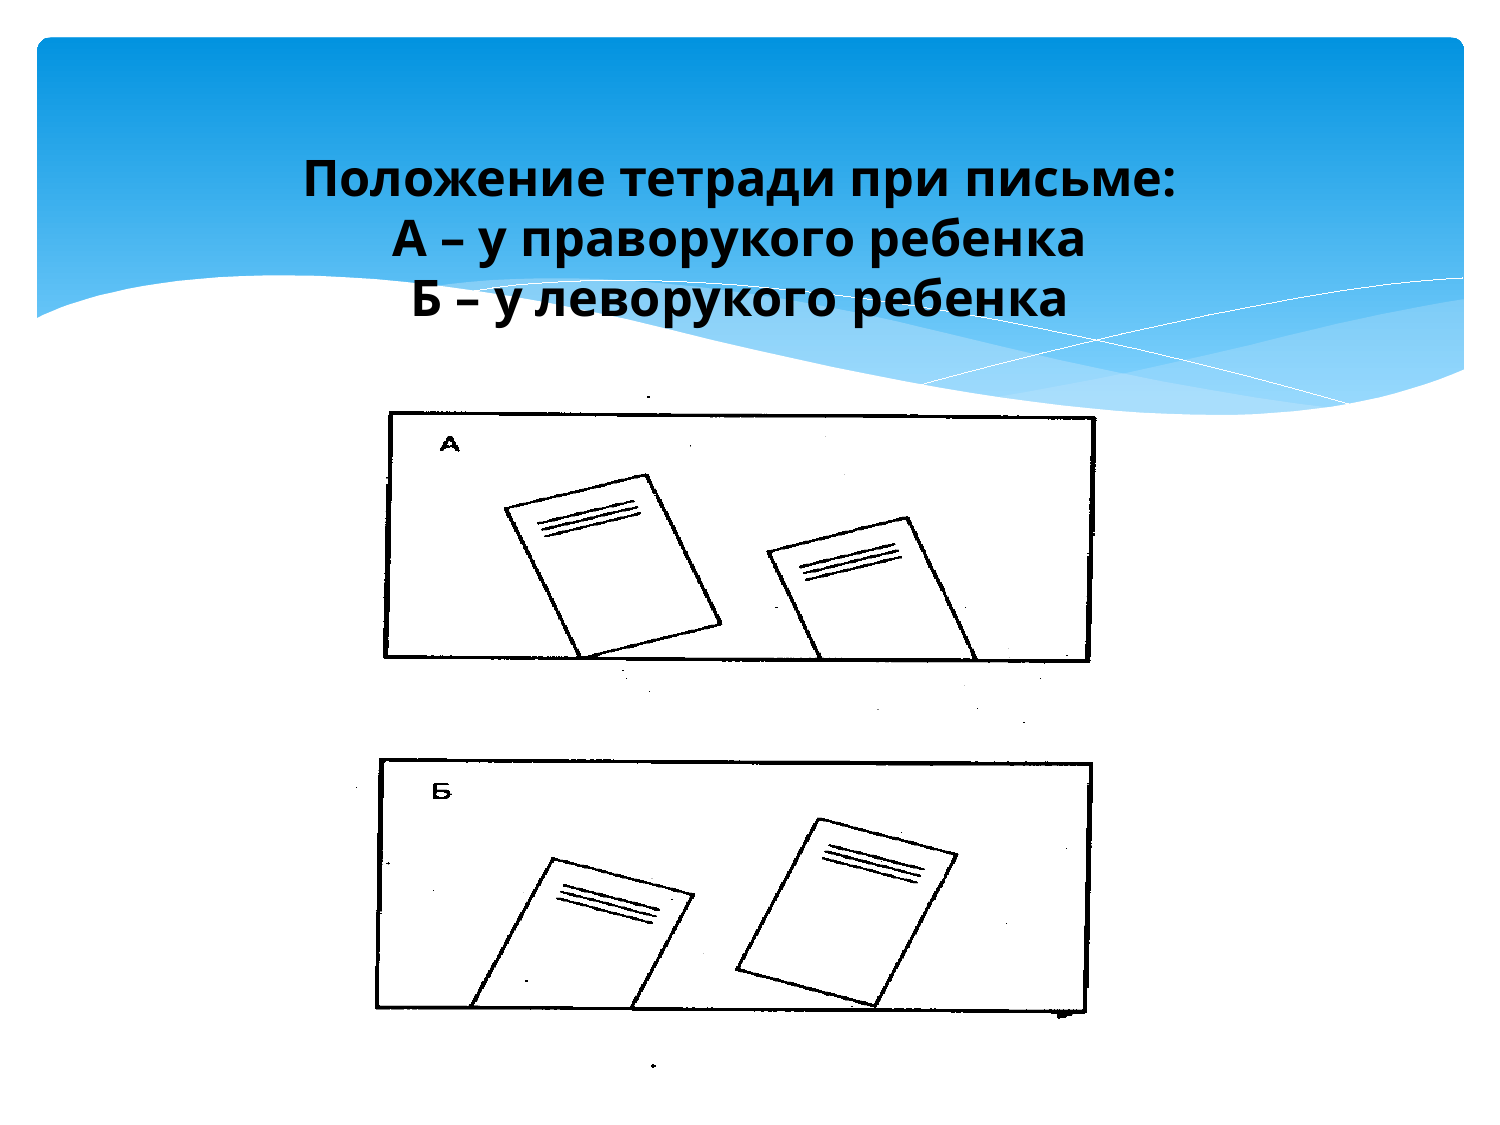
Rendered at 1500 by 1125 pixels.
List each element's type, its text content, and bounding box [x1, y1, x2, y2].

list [324, 385, 1152, 1071]
title Положение тетради при письме: А – у праворукого ребенка Б – у леворукого ребенка [64, 137, 1415, 457]
